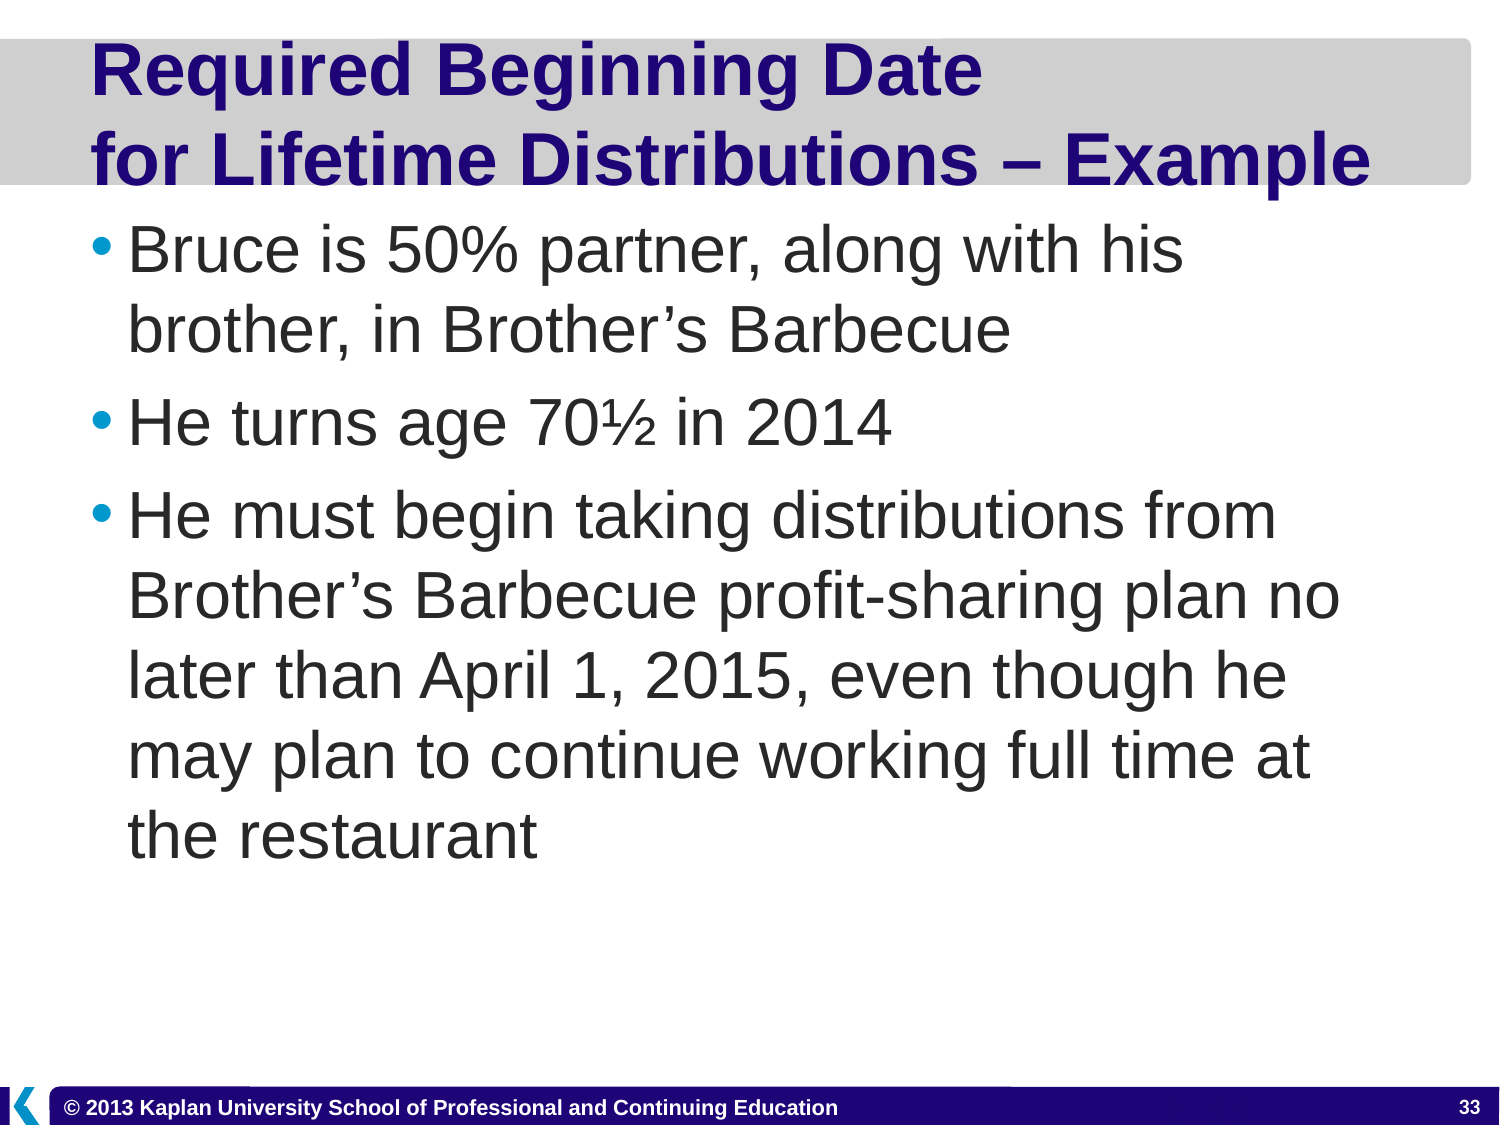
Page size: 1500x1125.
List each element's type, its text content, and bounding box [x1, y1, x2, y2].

slide_number 6-33 [1149, 1074, 1500, 1113]
list Bruce is 50% partner, along with his brother, in Brother’s Barbecue He turns age 70½ in 2014 He must begin taking distributions from Brother’s Barbecue profit-sharing plan no later than April 1, 2015, even though he may plan to continue working full time at the restaurant [75, 198, 1425, 1005]
title Required Beginning Date for Lifetime Distributions – Example [75, 45, 1425, 177]
